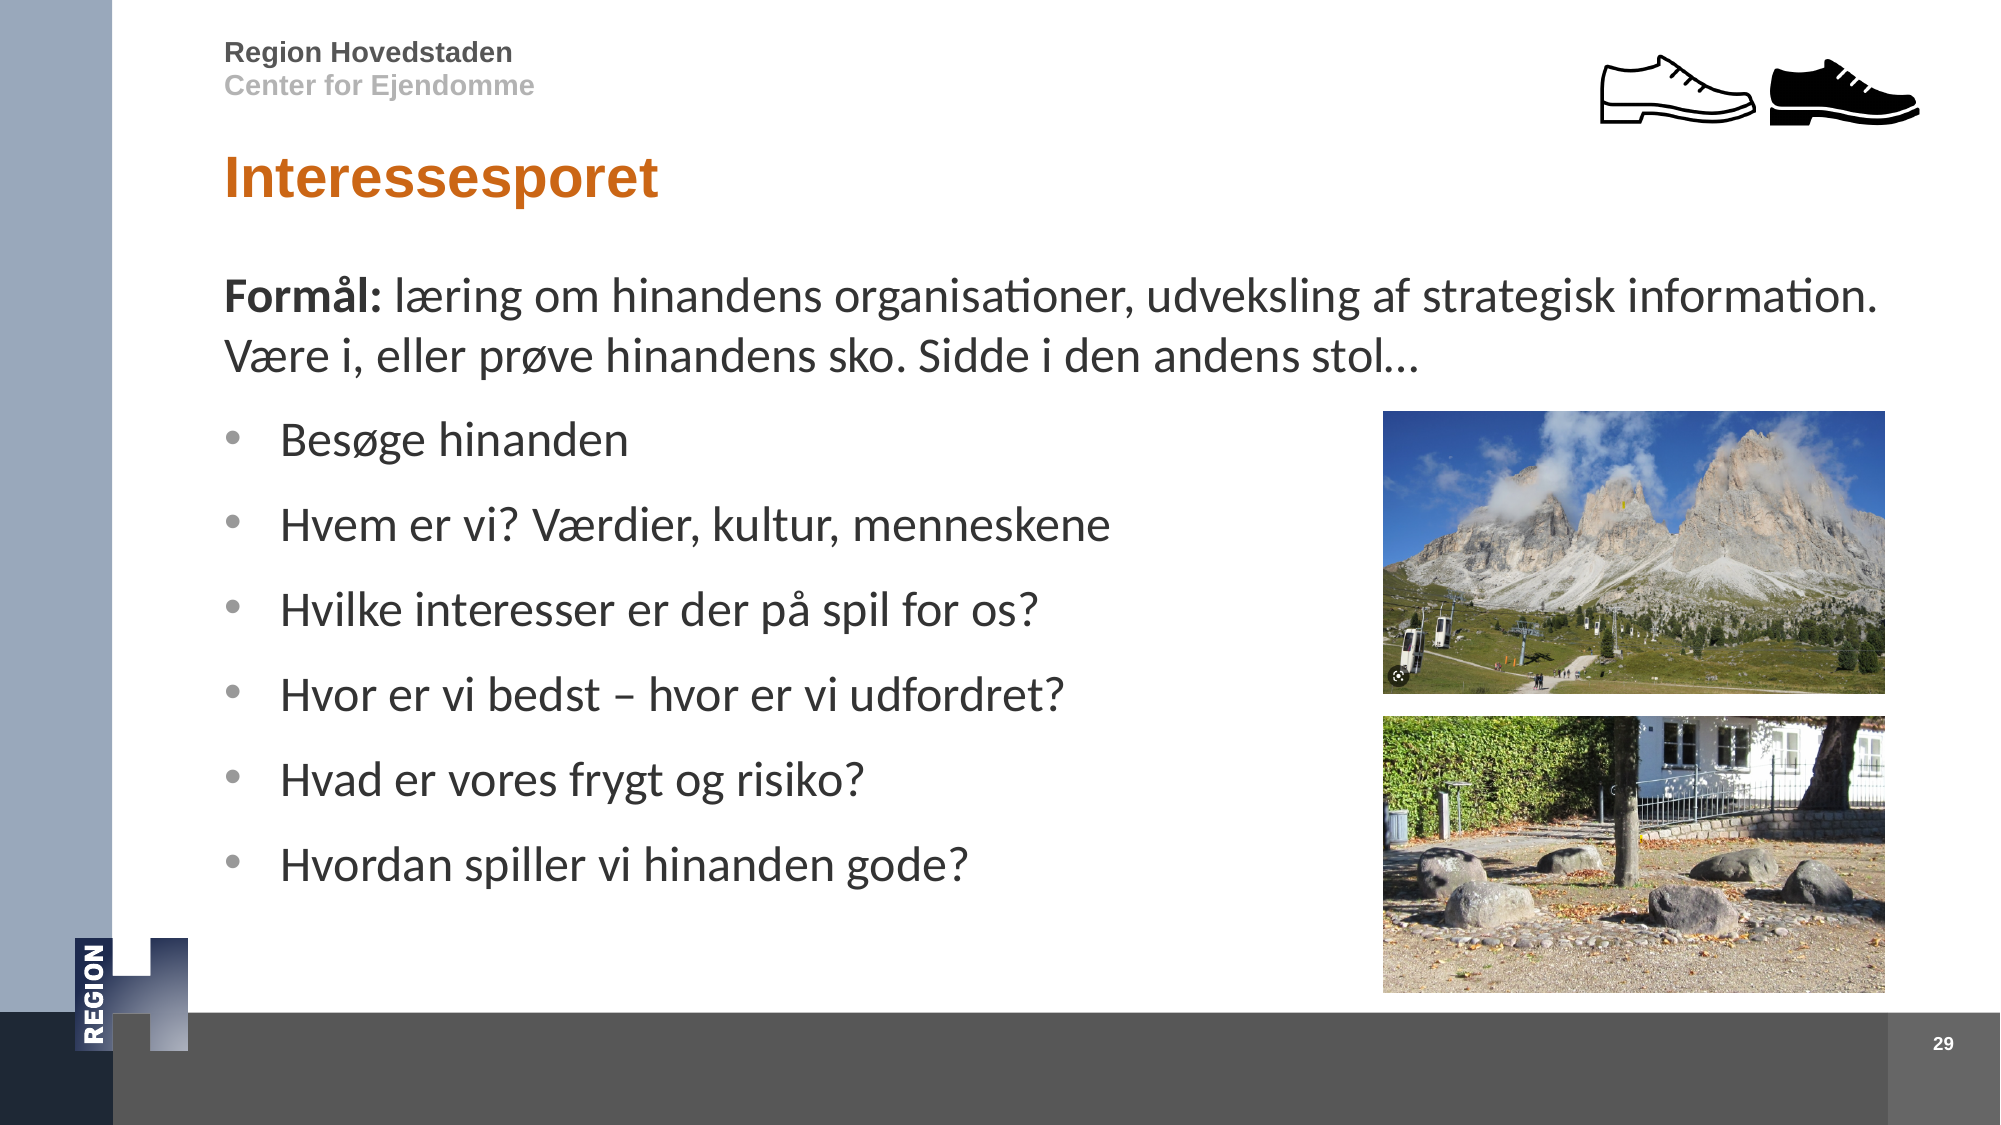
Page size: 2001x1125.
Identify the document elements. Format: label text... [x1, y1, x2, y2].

list Formål: læring om hinandens organisationer, udveksling af strategisk information. Være i, eller prøve hinandens sko. Sidde i den andens stol… Besøge hinanden Hvem er vi? Værdier, kultur, menneskene Hvilke interesser er der på spil for os? Hvor er vi bedst – hvor er vi udfordret? Hvad er vores frygt og risiko? Hvordan spiller vi hinanden gode? [224, 261, 1888, 836]
picture [0, 938, 188, 1125]
picture [1382, 716, 1885, 993]
picture [1593, 4, 1926, 174]
title Interessesporet [224, 143, 1888, 261]
picture [1382, 411, 1885, 694]
slide_number 29 [1887, 1031, 2000, 1061]
